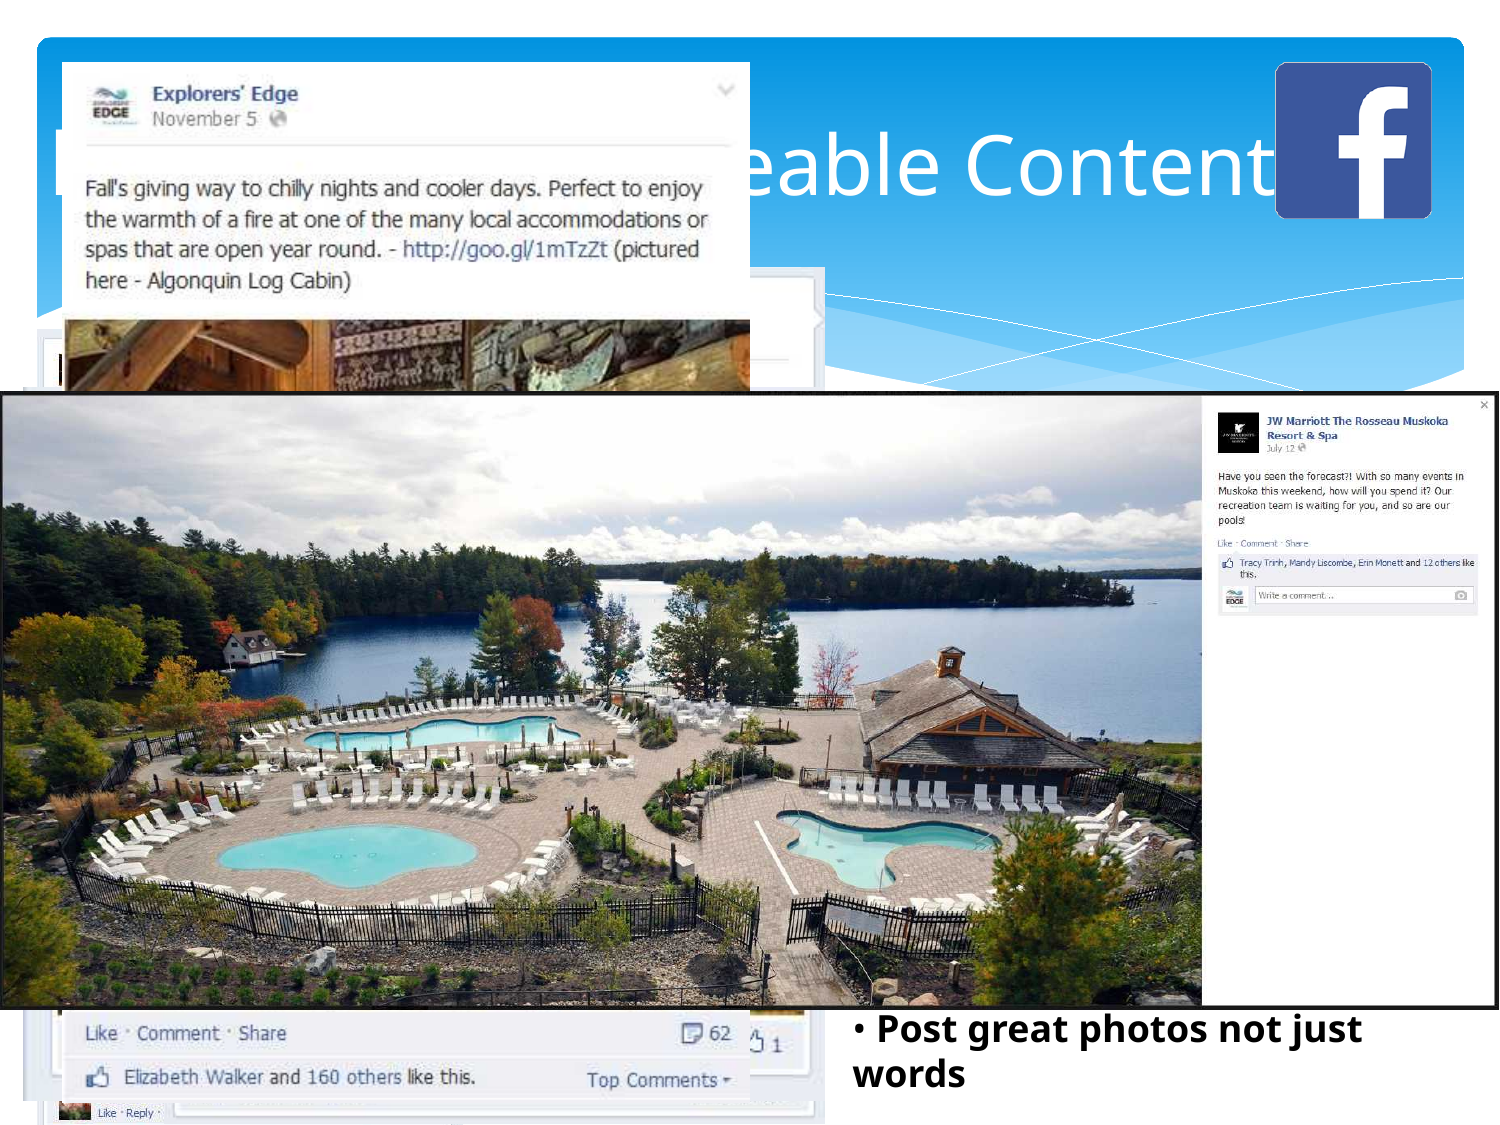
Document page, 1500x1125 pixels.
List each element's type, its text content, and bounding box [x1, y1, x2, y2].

text_box • Focus on creating original content that will be shared by your followers and their friends • Photos are best for engagment • Videos get lots of views • Posts with links back to your website or blog gets you noticed • Every post should have: Media (photo, video) Text to describe it Link to more information Call to action or question to prompt engagement. • Post great photos not just words [837, 1016, 1500, 1103]
picture [0, 63, 1500, 1125]
picture [1274, 63, 1432, 219]
title Facebook – Shareable Content [0, 55, 1338, 261]
